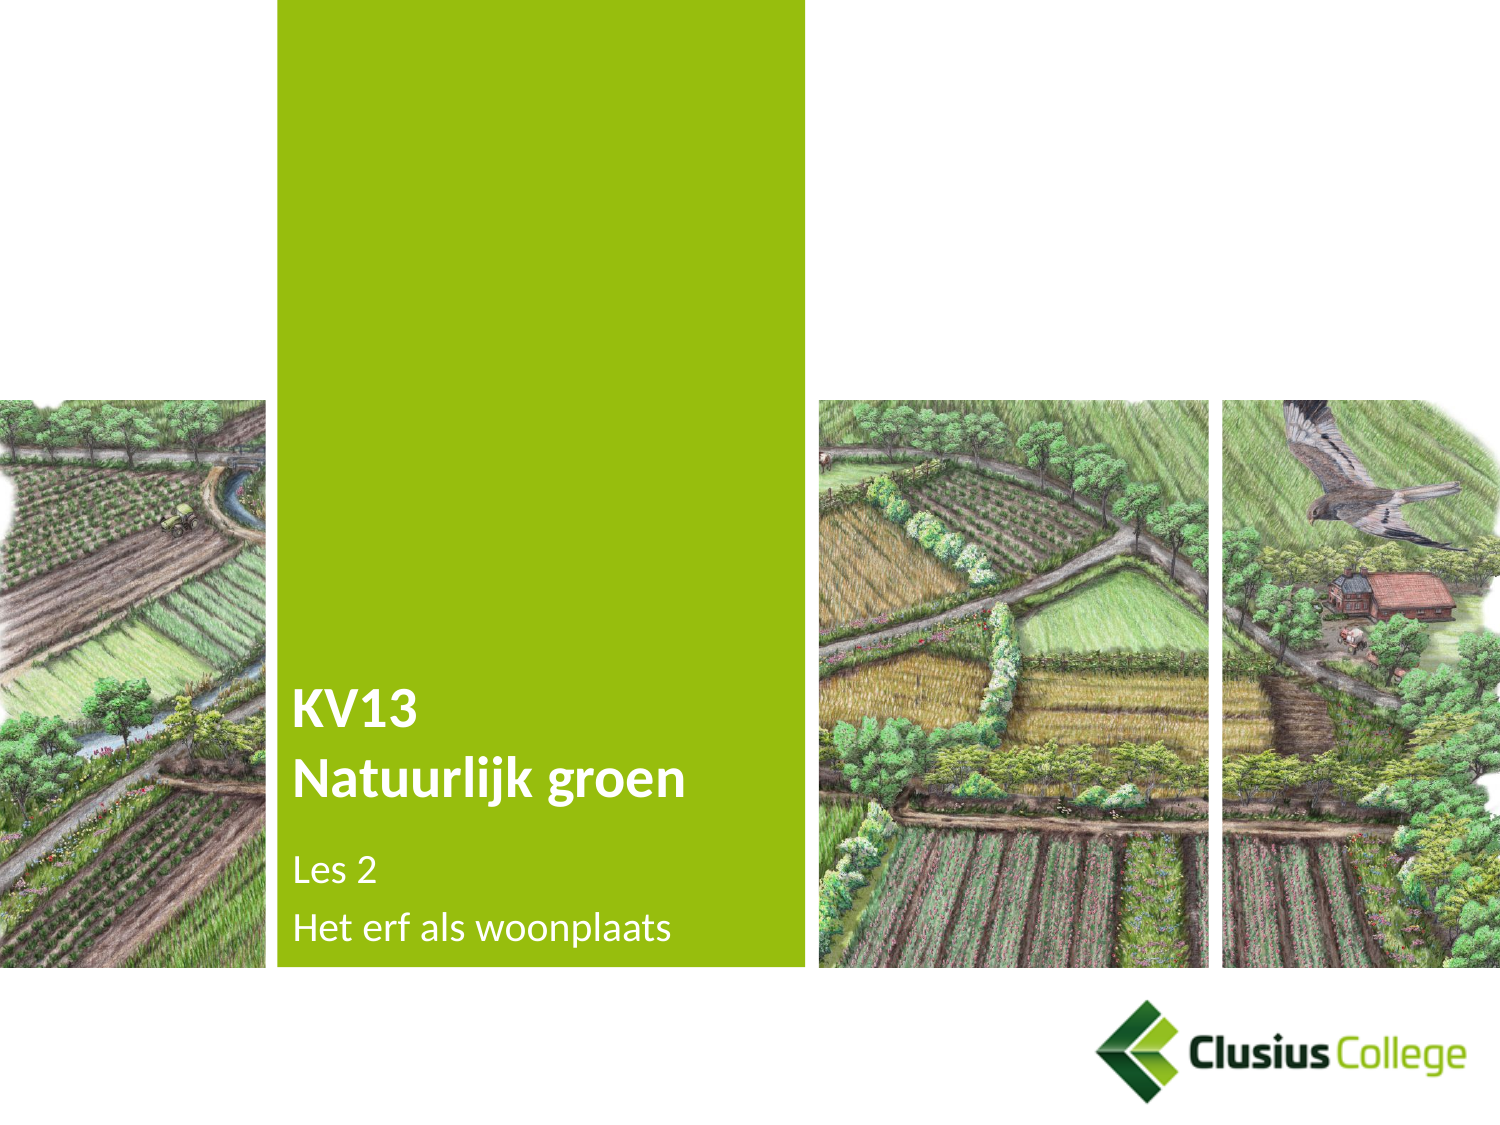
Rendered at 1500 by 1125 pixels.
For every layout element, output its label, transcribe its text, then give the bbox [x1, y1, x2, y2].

picture [1222, 399, 1500, 968]
picture [1092, 999, 1470, 1105]
subtitle Les 2 Het erf als woonplaats [277, 834, 806, 965]
picture [0, 399, 266, 968]
title KV13 Natuurlijk groen [277, 643, 806, 834]
text_box [275, 0, 807, 969]
picture [818, 399, 1210, 968]
